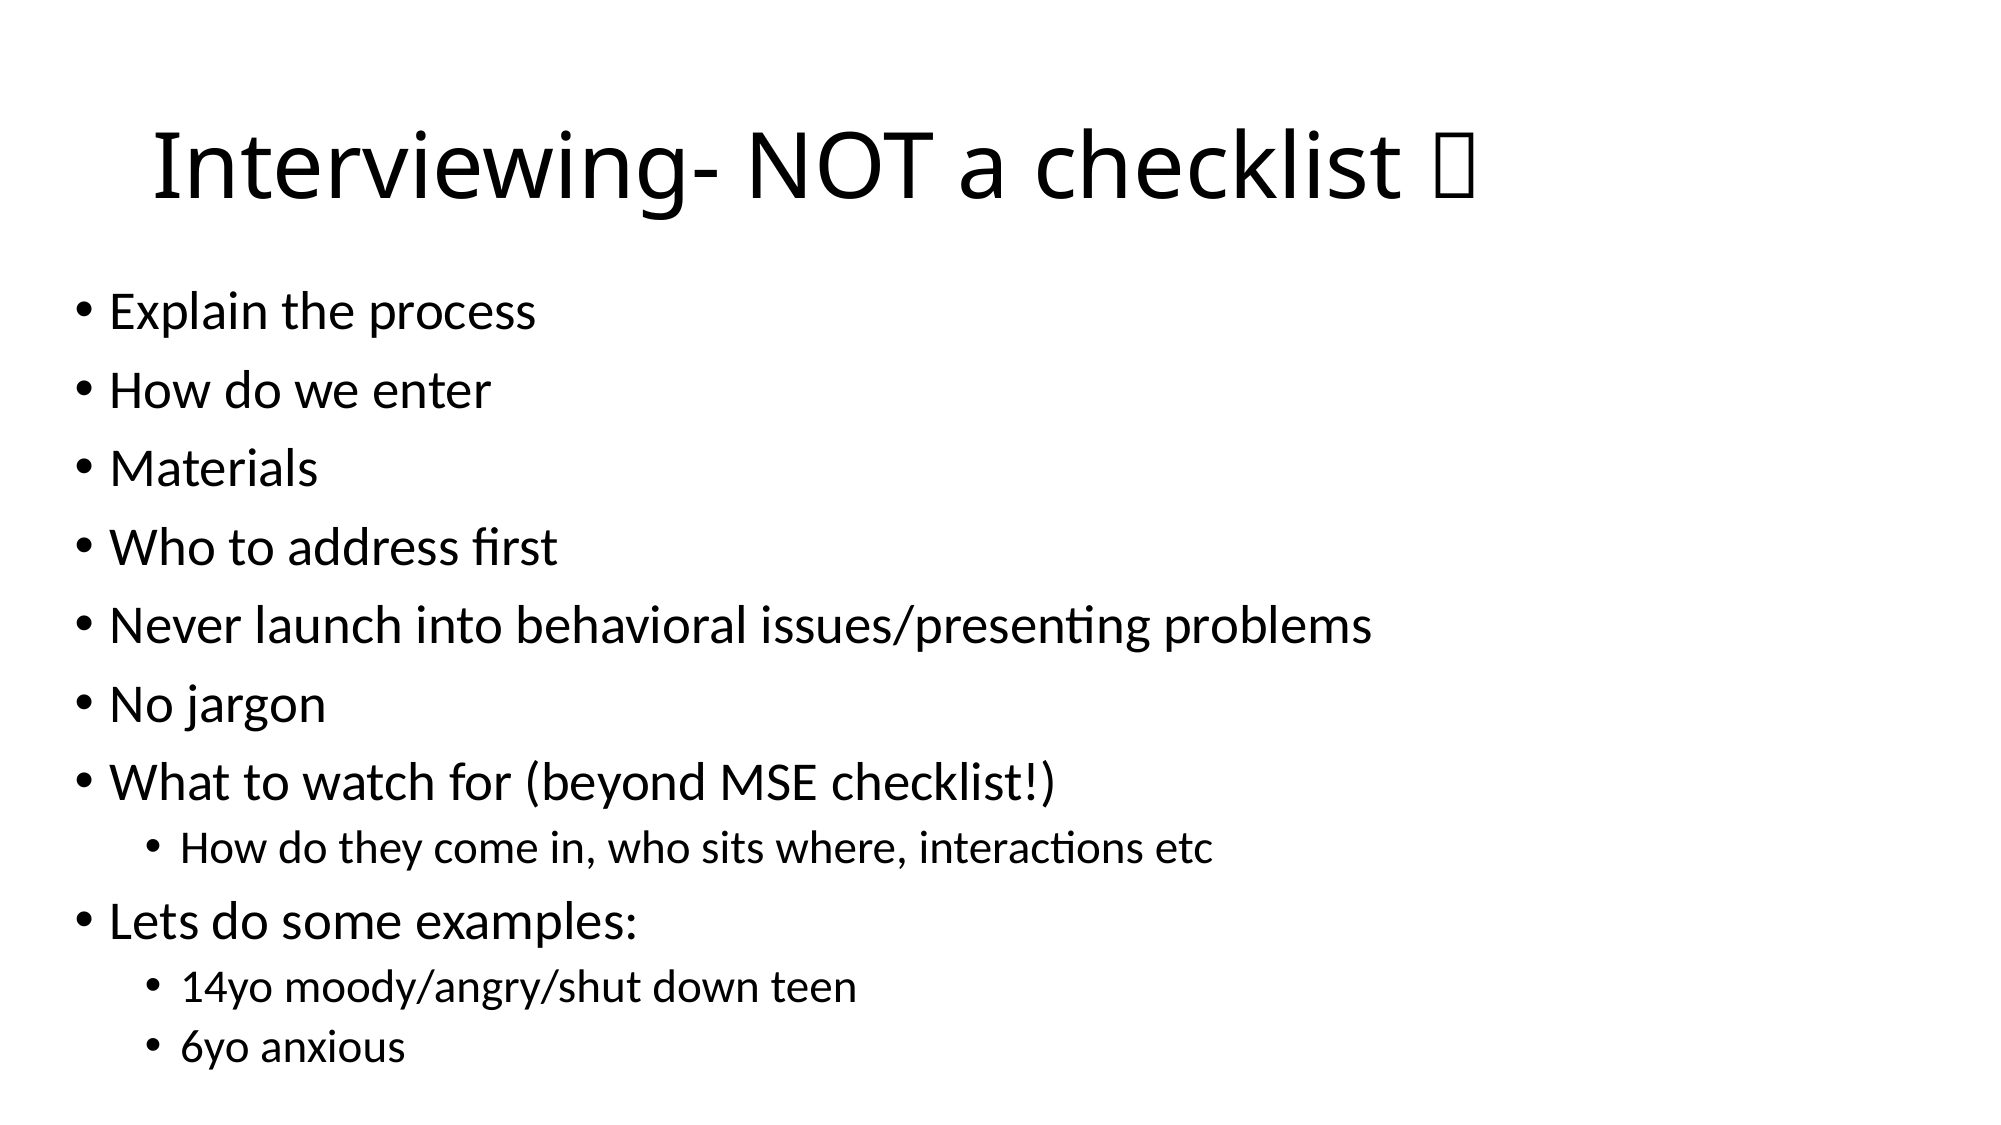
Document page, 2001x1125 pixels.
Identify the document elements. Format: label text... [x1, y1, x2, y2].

list Explain the process How do we enter Materials Who to address first Never launch into behavioral issues/presenting problems No jargon What to watch for (beyond MSE checklist!) How do they come in, who sits where, interactions etc Lets do some examples: 14yo moody/angry/shut down teen 6yo anxious [59, 189, 1863, 1087]
title Interviewing- NOT a checklist  [137, 59, 1863, 189]
